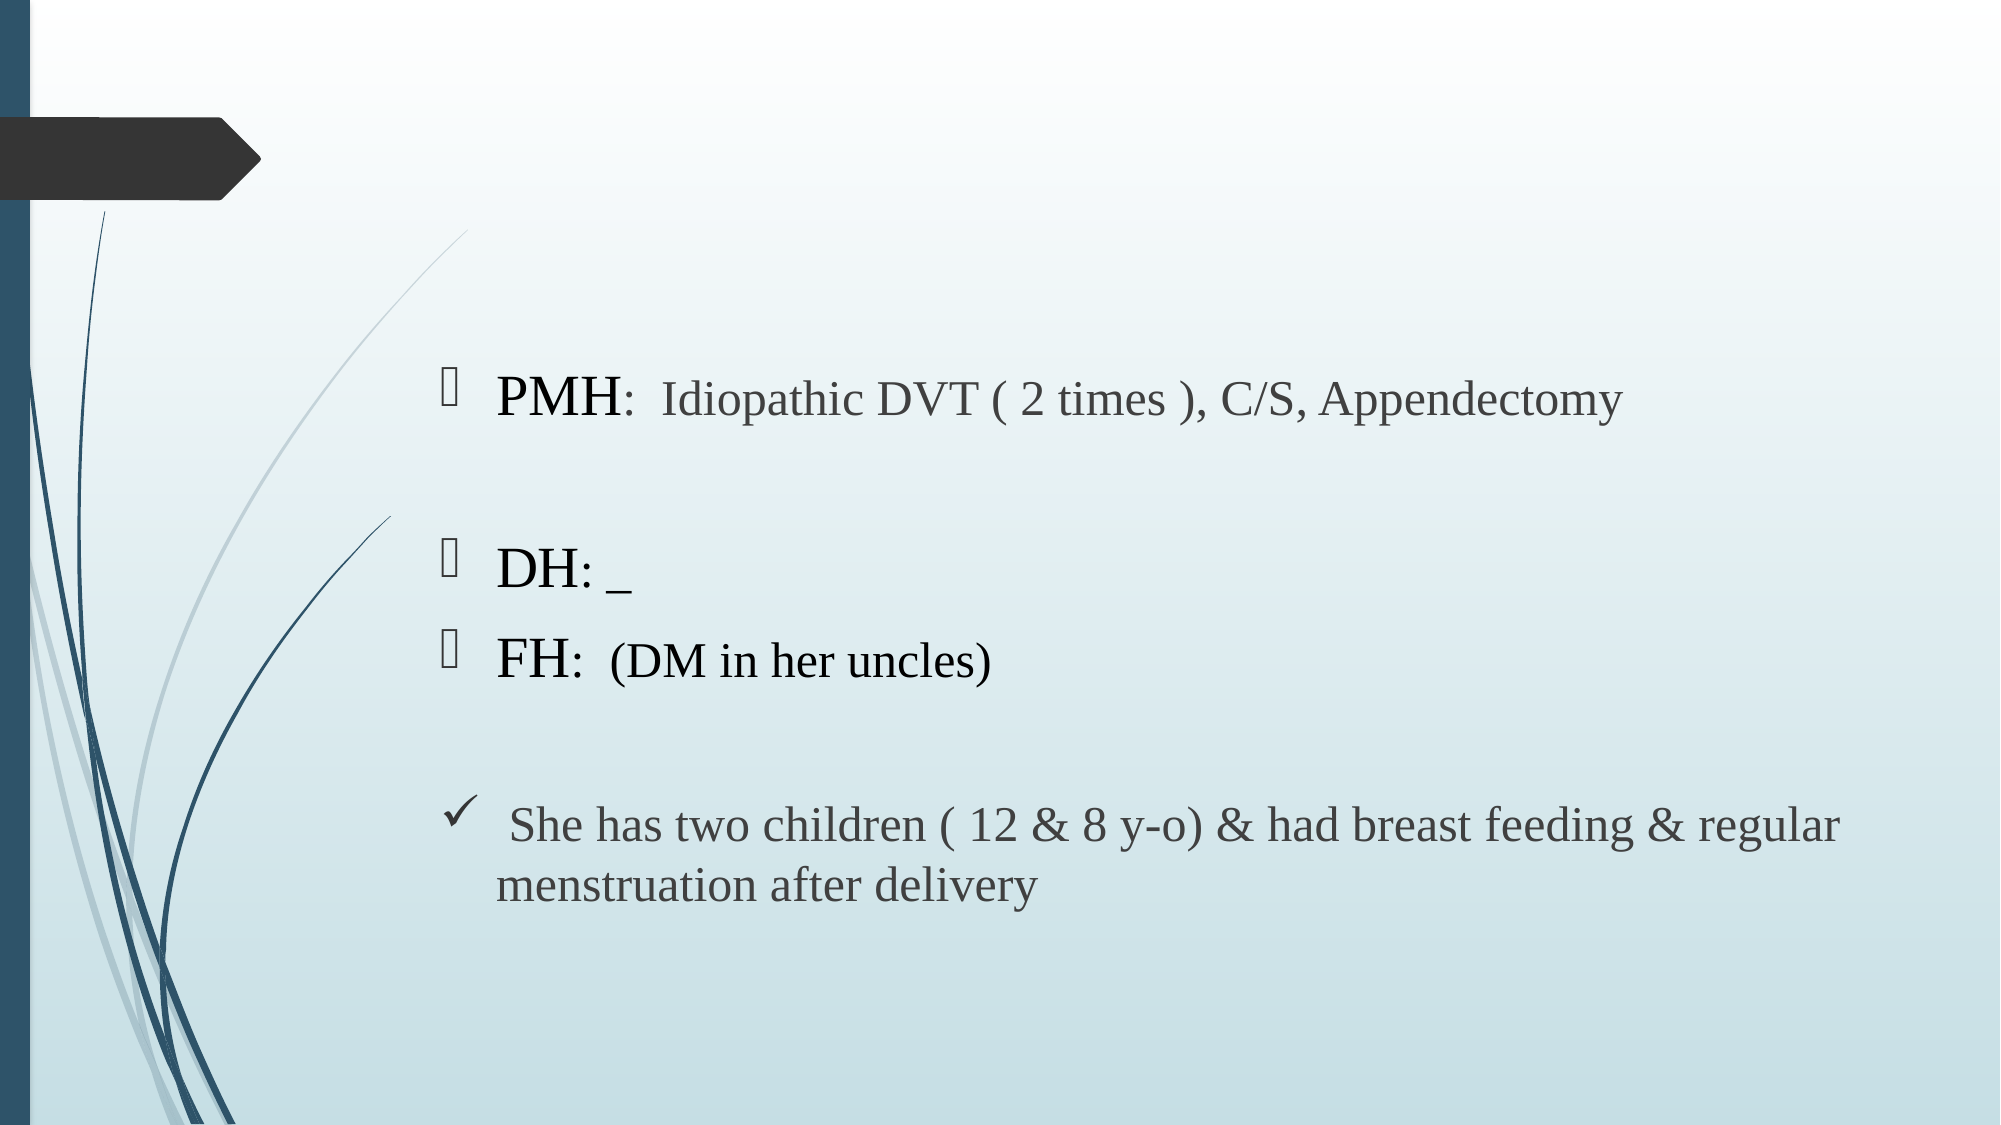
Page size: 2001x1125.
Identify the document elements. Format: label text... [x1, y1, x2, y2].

list PMH: Idiopathic DVT ( 2 times ), C/S, Appendectomy DH: _ FH: (DM in her uncles) She has two children ( 12 & 8 y-o) & had breast feeding & regular menstruation after delivery [424, 350, 1888, 970]
